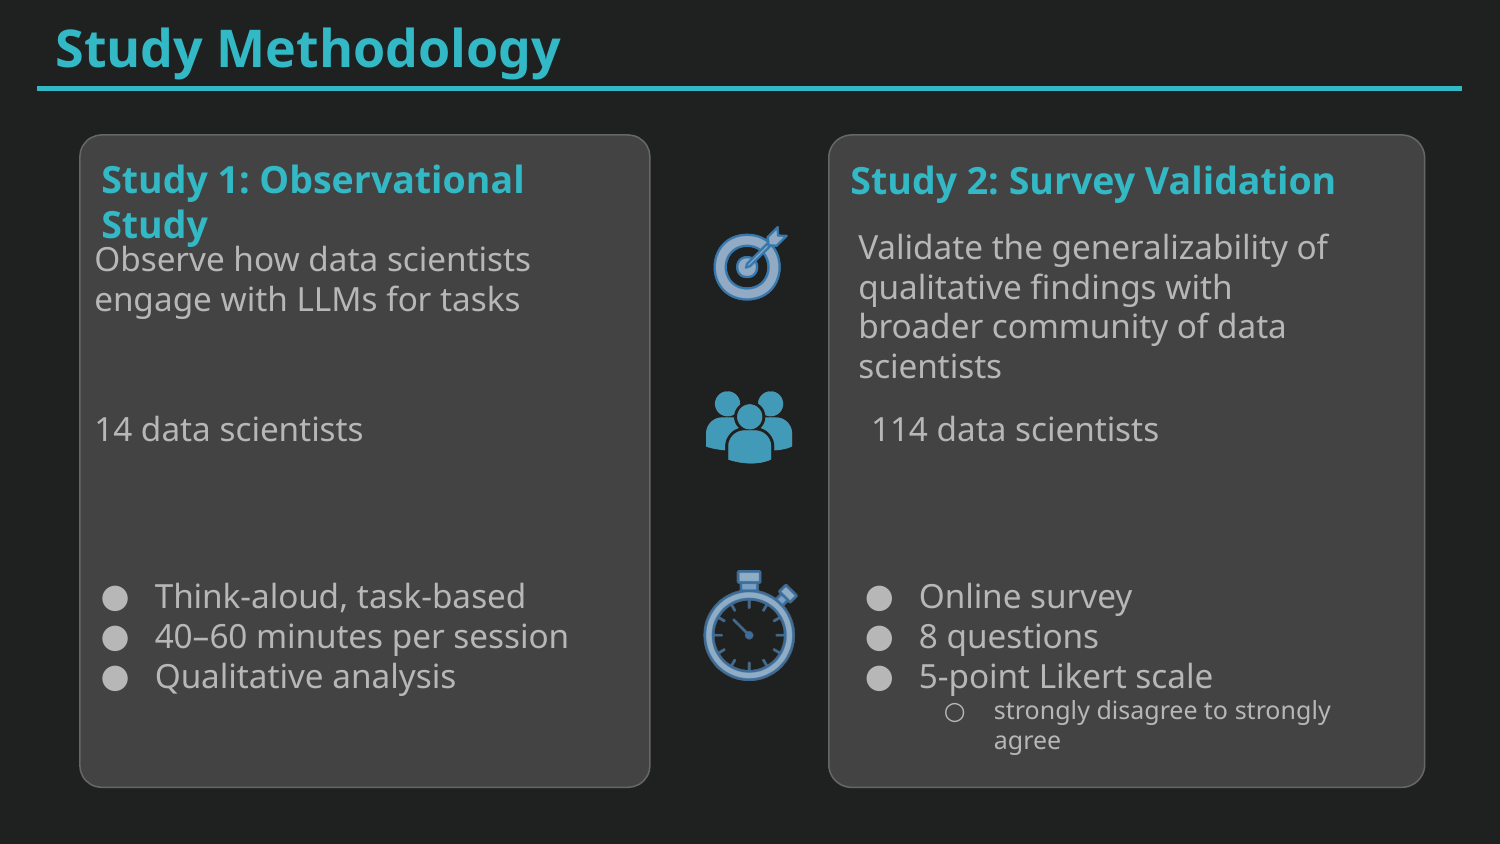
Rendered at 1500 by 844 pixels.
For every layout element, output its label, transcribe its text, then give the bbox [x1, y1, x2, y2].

text_box Observe how data scientists engage with LLMs for tasks [79, 223, 593, 293]
picture [694, 570, 806, 681]
text_box Validate the generalizability of qualitative findings with broader community of data scientists [843, 210, 1357, 280]
text_box Online survey 8 questions 5-point Likert scale strongly disagree to strongly agree [828, 560, 1421, 752]
text_box Study 1: Observational Study [79, 134, 650, 788]
picture [708, 223, 792, 305]
text_box Think-aloud, task-based 40–60 minutes per session Qualitative analysis [64, 560, 623, 752]
text_box 14 data scientists [79, 393, 418, 462]
picture [690, 390, 809, 465]
text_box 114 data scientists [856, 393, 1195, 462]
text_box Study 2: Survey Validation [828, 134, 1425, 788]
text_box Study Methodology [40, 0, 1500, 93]
